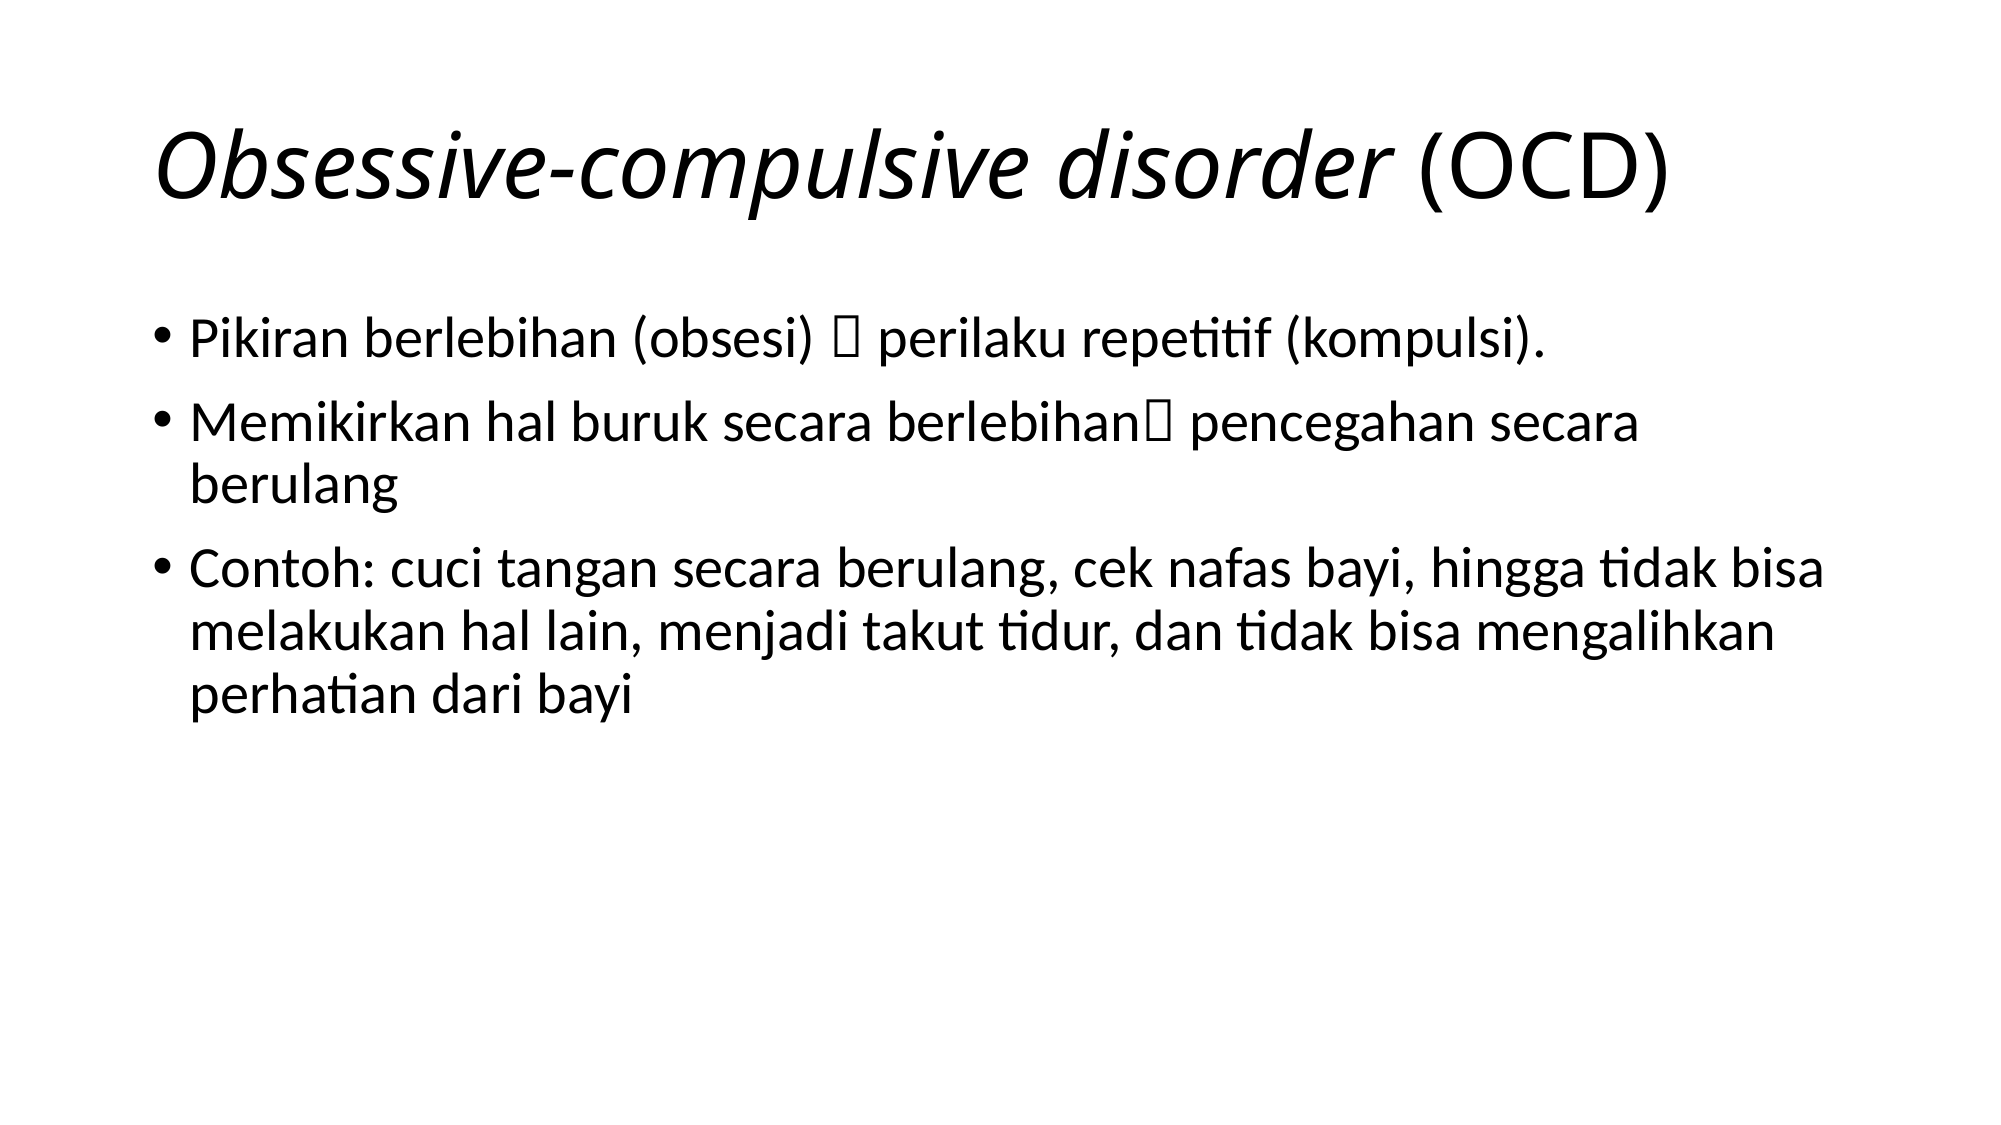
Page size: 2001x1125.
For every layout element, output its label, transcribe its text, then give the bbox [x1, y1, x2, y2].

list Pikiran berlebihan (obsesi)  perilaku repetitif (kompulsi). Memikirkan hal buruk secara berlebihan pencegahan secara berulang Contoh: cuci tangan secara berulang, cek nafas bayi, hingga tidak bisa melakukan hal lain, menjadi takut tidur, dan tidak bisa mengalihkan perhatian dari bayi [137, 299, 1863, 1014]
title Obsessive-compulsive disorder (OCD) [137, 59, 1863, 278]
